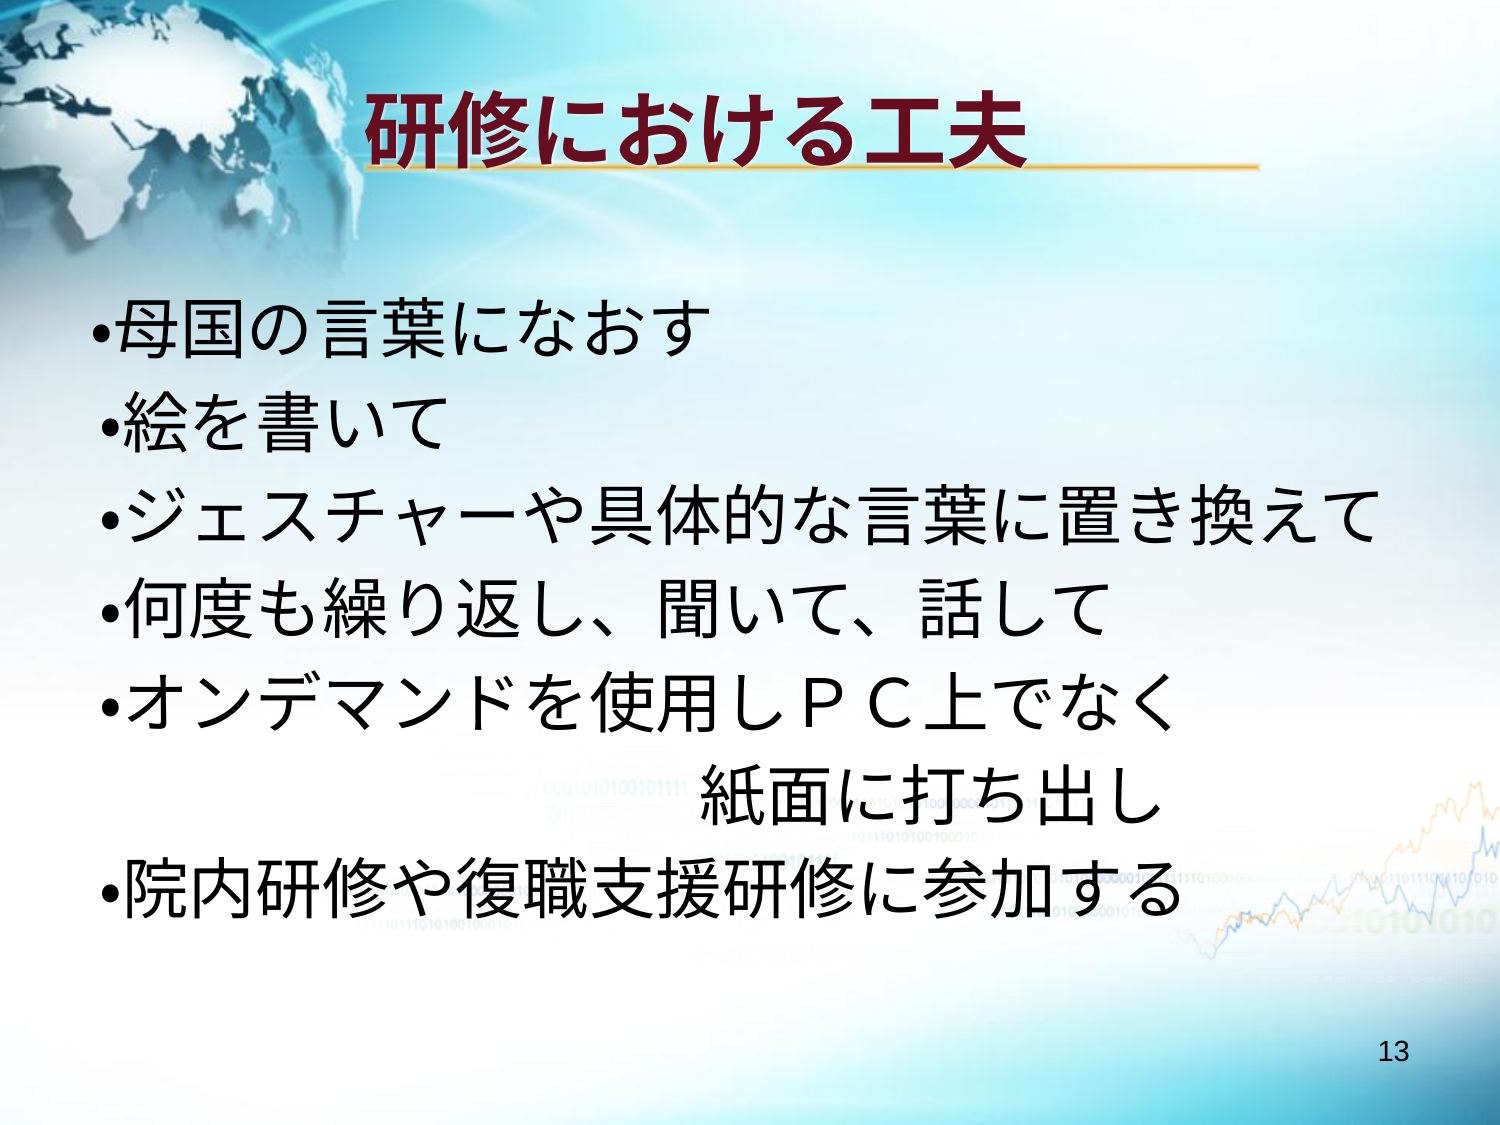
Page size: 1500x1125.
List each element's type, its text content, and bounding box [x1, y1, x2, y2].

title 研修における工夫 [265, 42, 1413, 196]
list ・母国の言葉になおす ・絵を書いて ・ジェスチャーや具体的な言葉に置き換えて ・何度も繰り返し、聞いて、話して ・オンデマンドを使用しＰＣ上でなく 紙面に打ち出し ・院内研修や復職支援研修に参加する [17, 196, 1500, 1000]
slide_number 13 [1074, 1024, 1425, 1103]
picture [0, 0, 1500, 1125]
